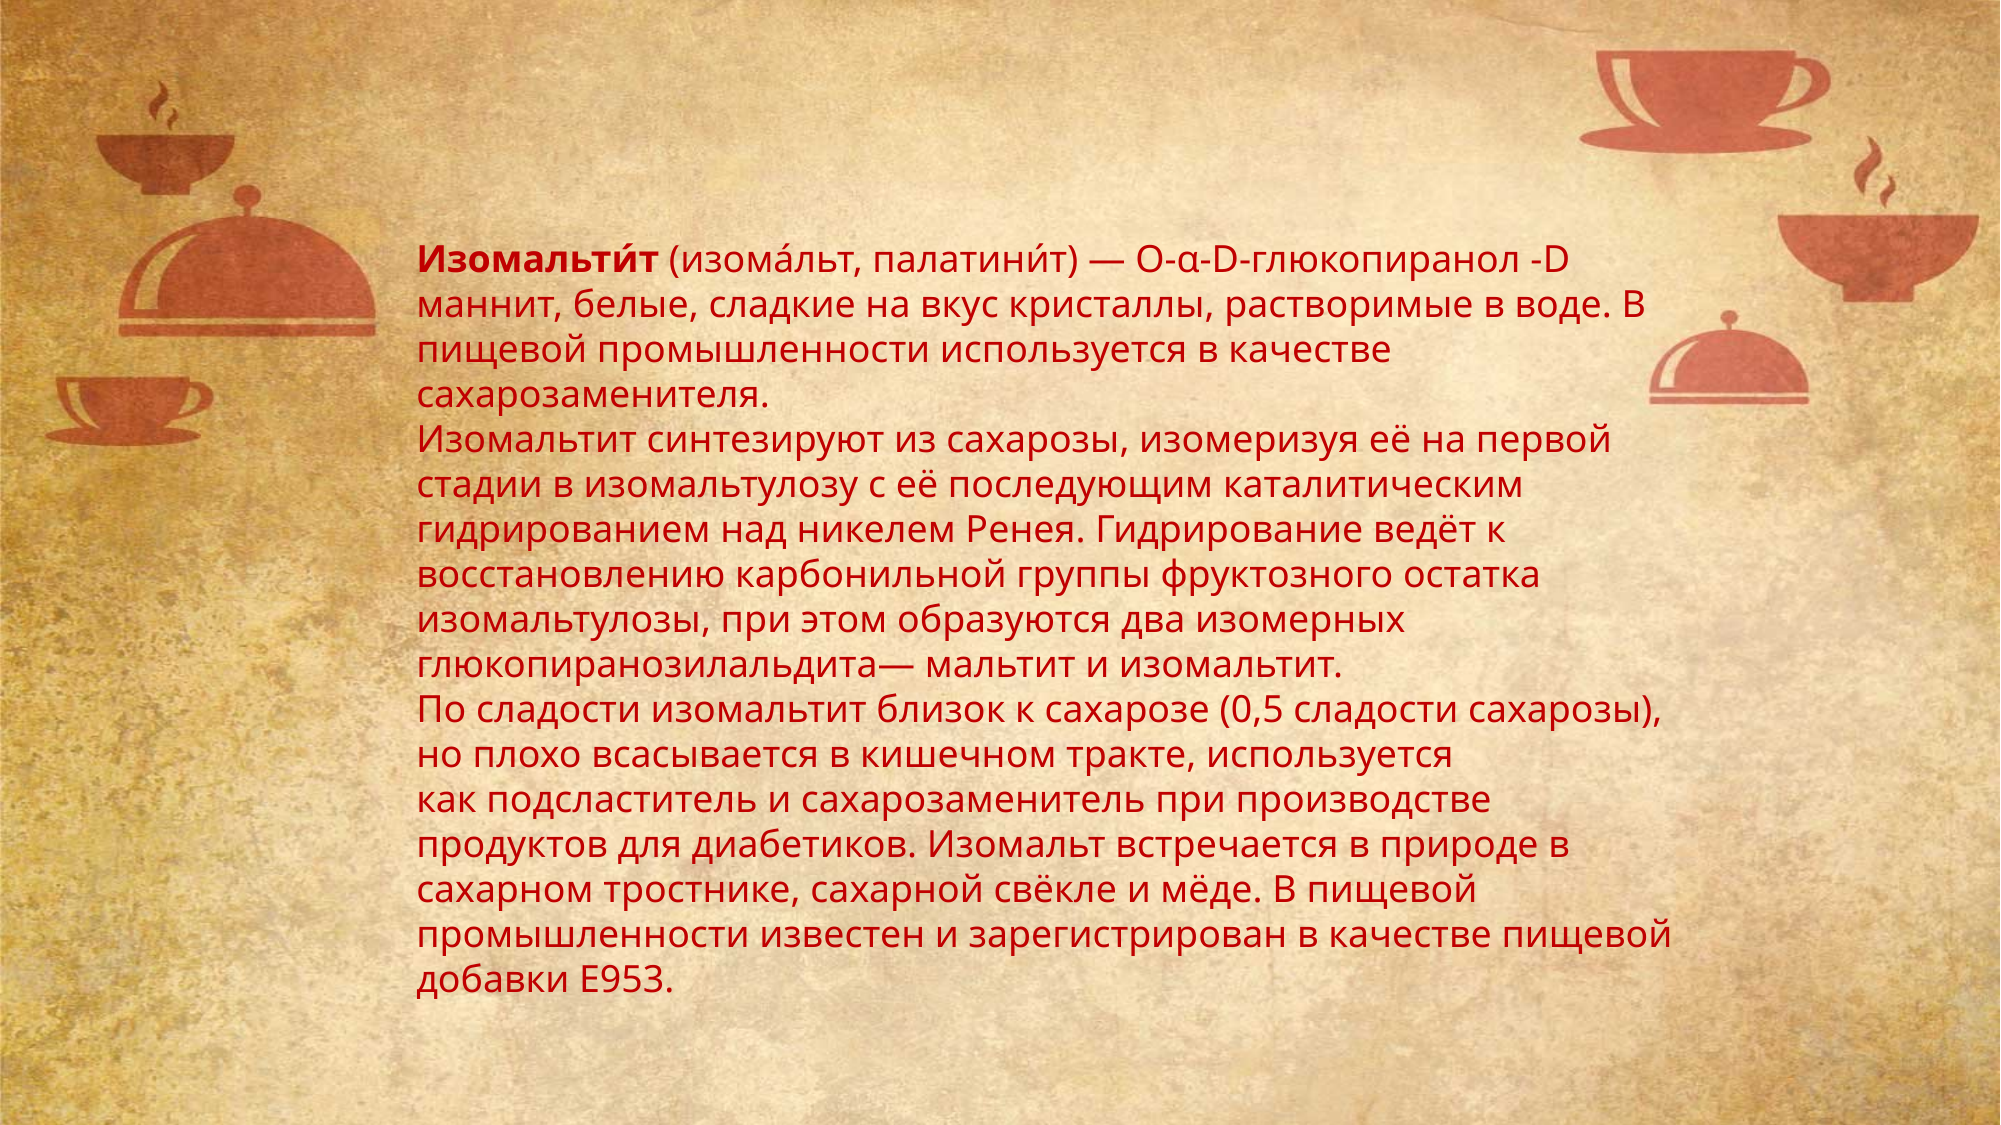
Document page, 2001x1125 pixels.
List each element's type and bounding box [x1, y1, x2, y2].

list [0, 0, 2000, 1125]
